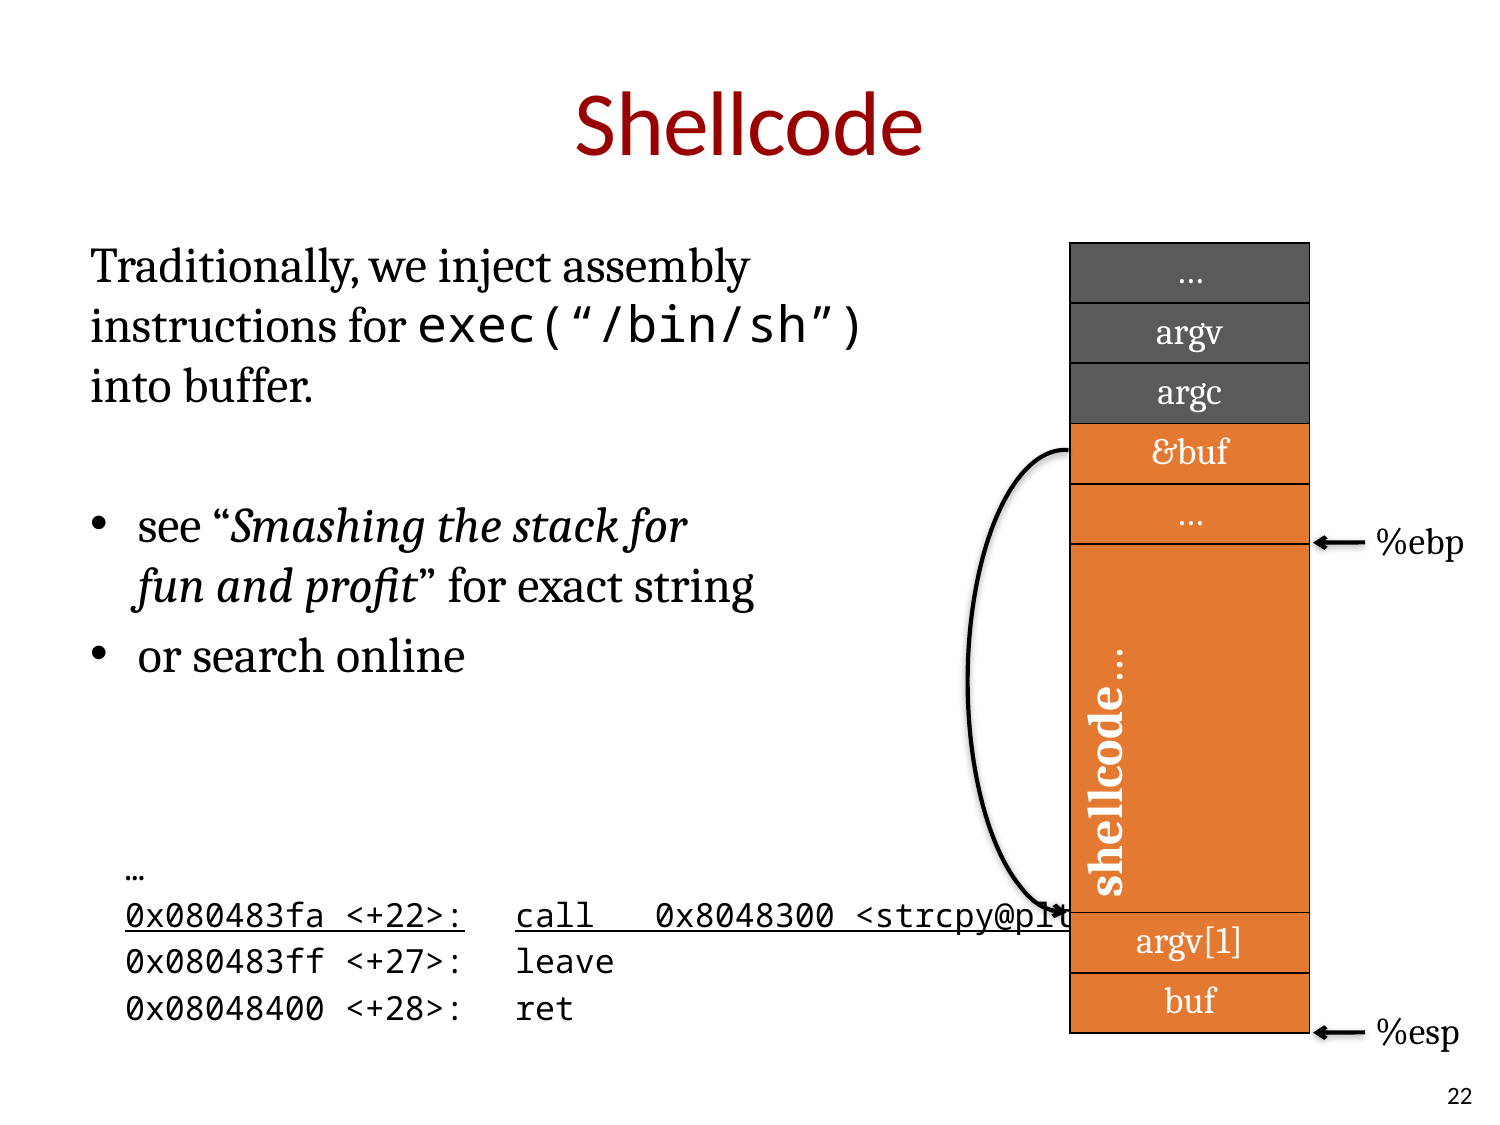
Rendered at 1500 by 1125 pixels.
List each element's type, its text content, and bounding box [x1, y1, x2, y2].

title Shellcode [75, 24, 1425, 213]
table_cell &buf [1071, 424, 1309, 483]
table_cell argv[1] [1071, 913, 1309, 972]
text_box … 0x080483fa <+22>: call 0x8048300 <strcpy@plt> 0x080483ff <+27>: leave 0x08048400 <+28>: ret [50, 187, 1138, 1075]
list Traditionally, we inject assembly instructions for exec(“/bin/sh”) into buffer. see “Smashing the stack for fun and profit” for exact string or search online [75, 224, 1425, 1005]
text_box [965, 447, 1069, 919]
table_cell shellcode… [1071, 545, 1309, 912]
table_cell argc [1071, 364, 1309, 423]
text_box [1312, 509, 1483, 571]
slide_number 22 [1137, 1065, 1488, 1125]
table_cell … [1072, 485, 1309, 543]
table_cell buf [1071, 974, 1309, 1032]
table_header … [1071, 244, 1309, 302]
table_cell argv [1071, 304, 1309, 362]
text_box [1312, 999, 1479, 1061]
